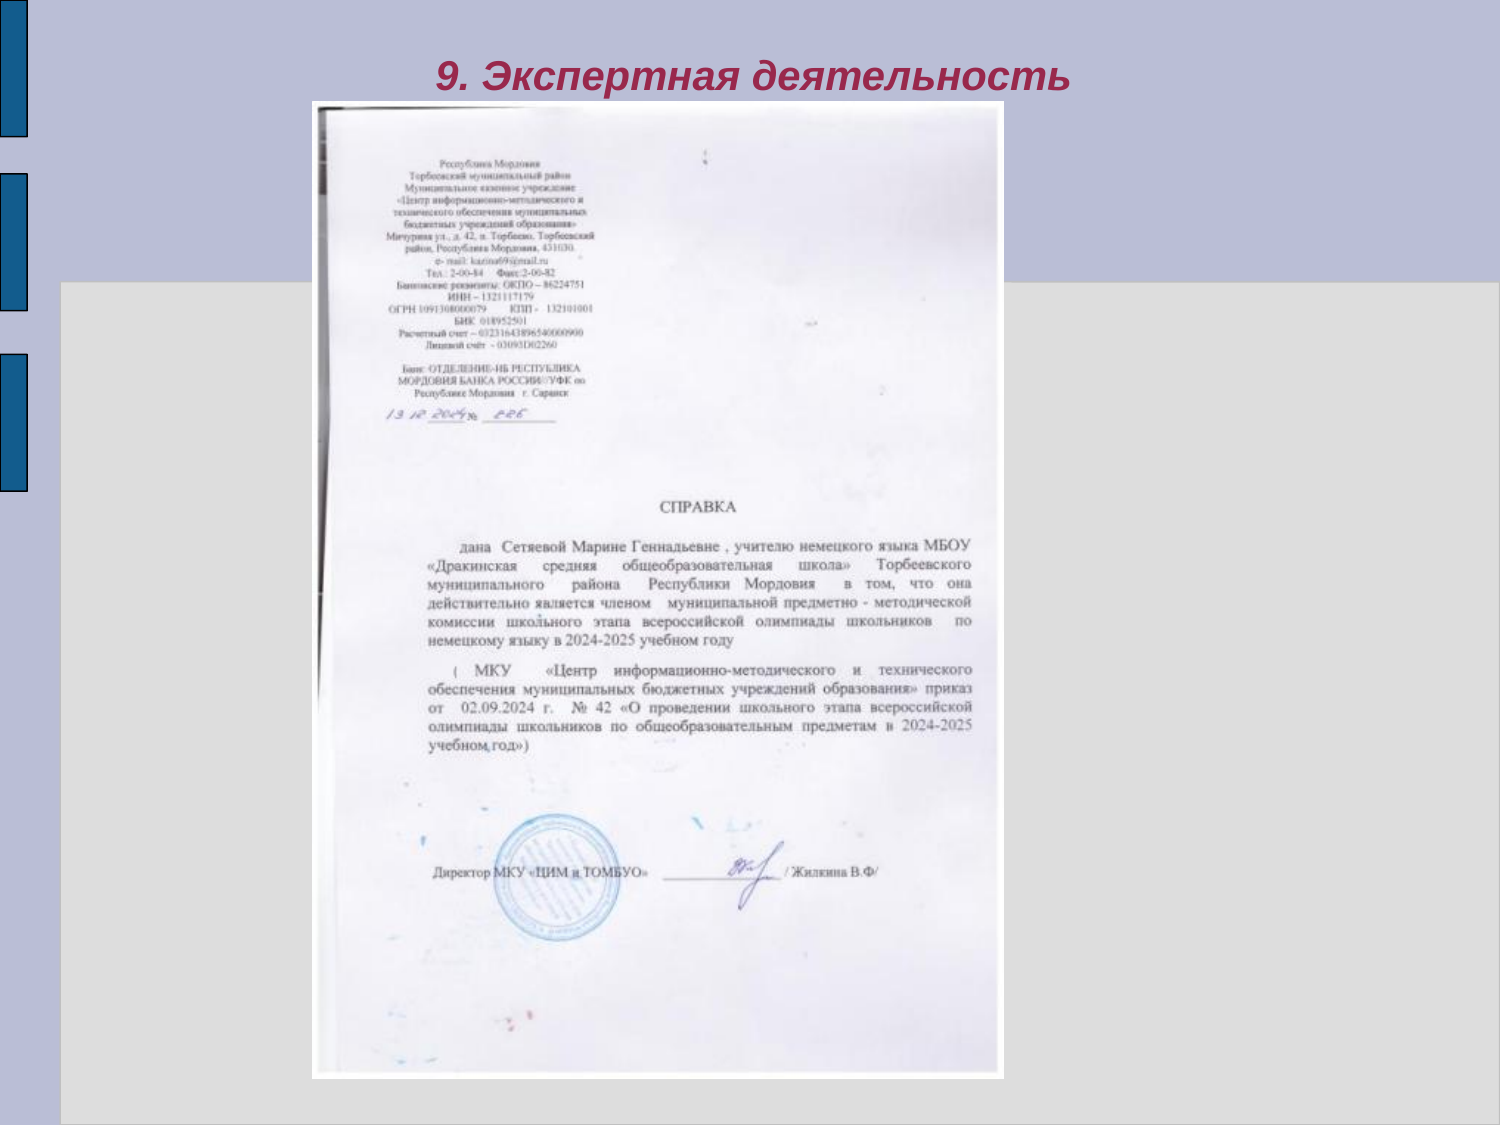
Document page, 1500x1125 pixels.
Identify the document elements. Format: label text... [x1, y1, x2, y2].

picture [312, 101, 1004, 1079]
title 9. Экспертная деятельность [123, 30, 1396, 123]
